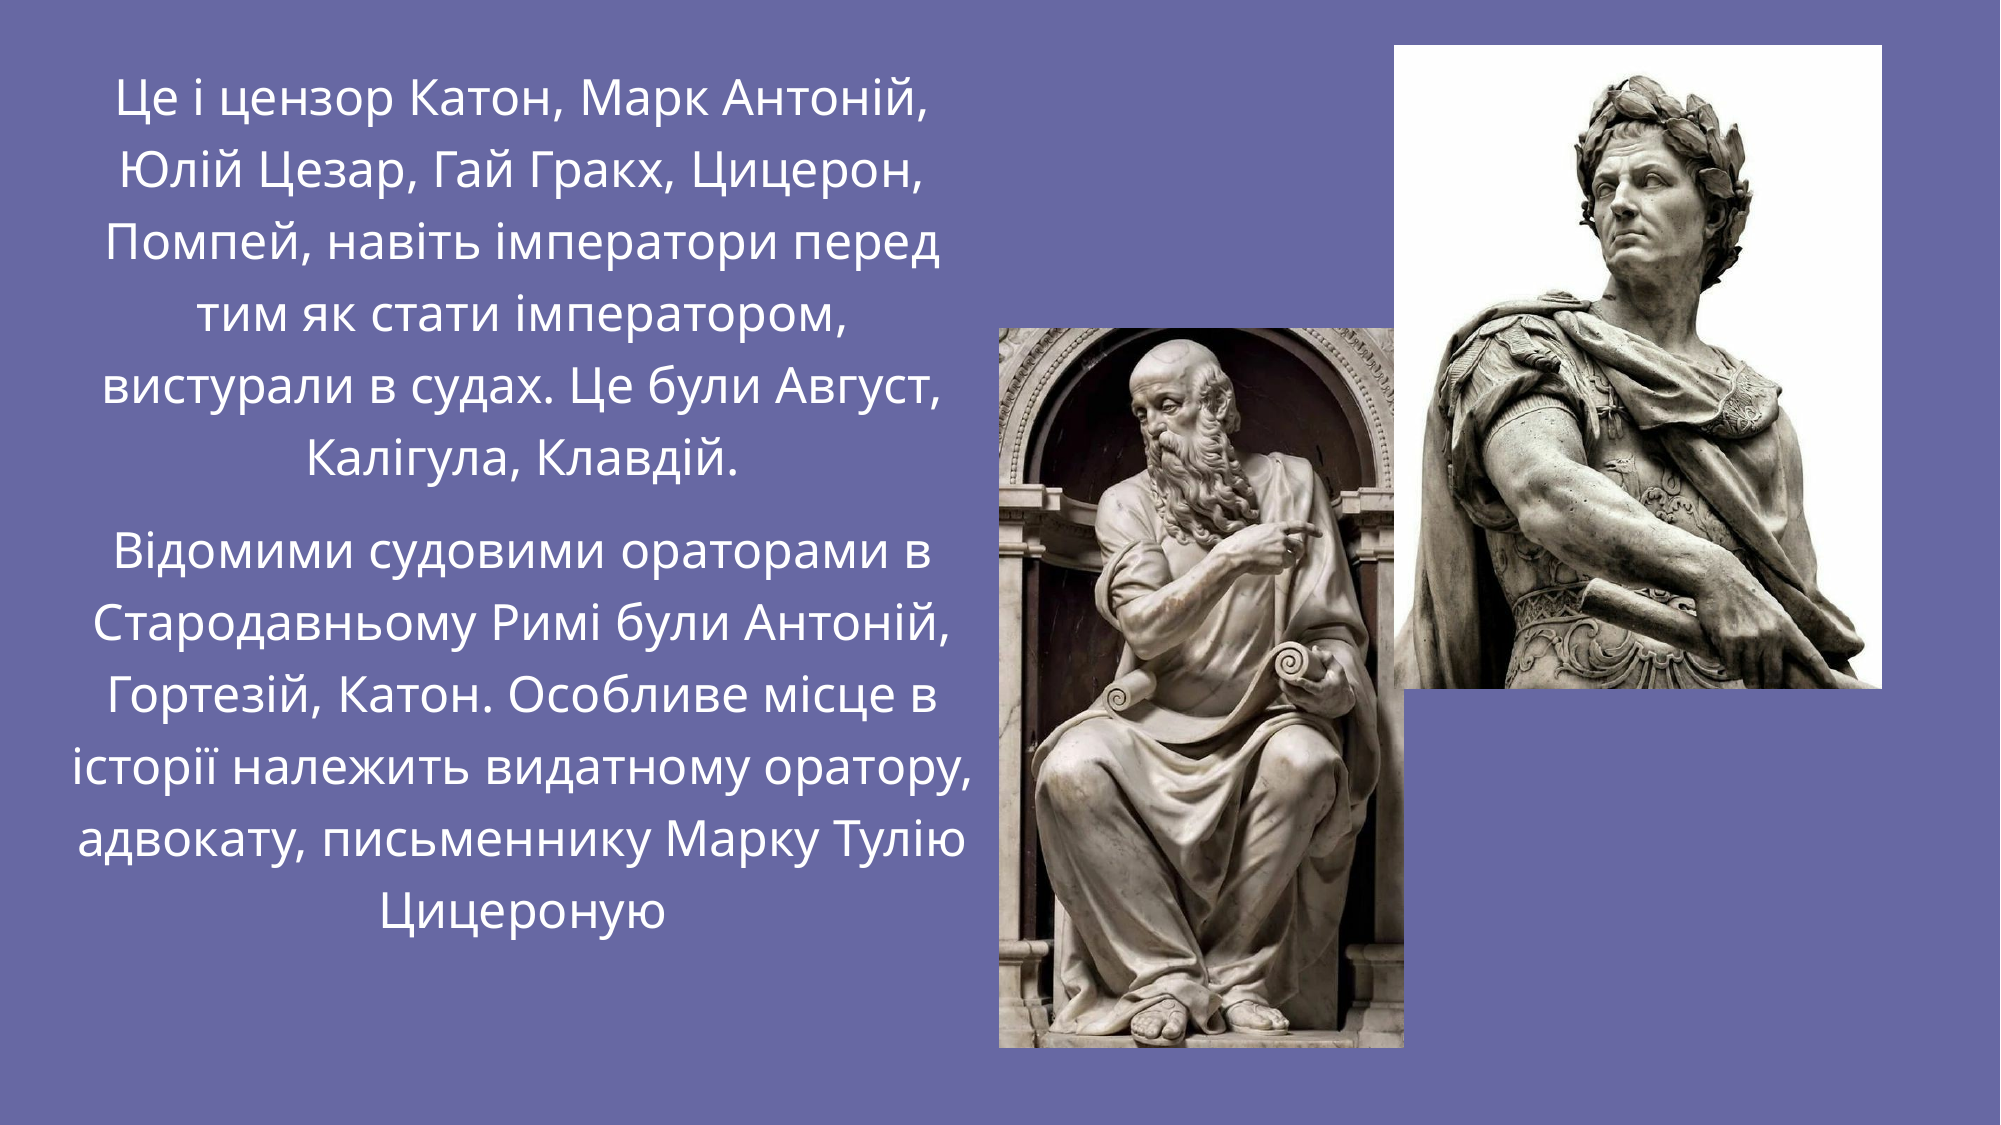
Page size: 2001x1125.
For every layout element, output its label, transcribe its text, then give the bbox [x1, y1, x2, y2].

picture [999, 45, 1883, 1048]
list Це і цензор Катон, Марк Антоній, Юлій Цезар, Гай Гракх, Цицерон, Помпей, навіть імператори перед тим як стати імператором, вистурали в судах. Це були Август, Калігула, Клавдій. Відомими судовими ораторами в Стародавньому Римі були Антоній, Гортезій, Катон. Особливе місце в історії належить видатному оратору, адвокату, письменнику Марку Тулію Цицероную [55, 45, 990, 1048]
